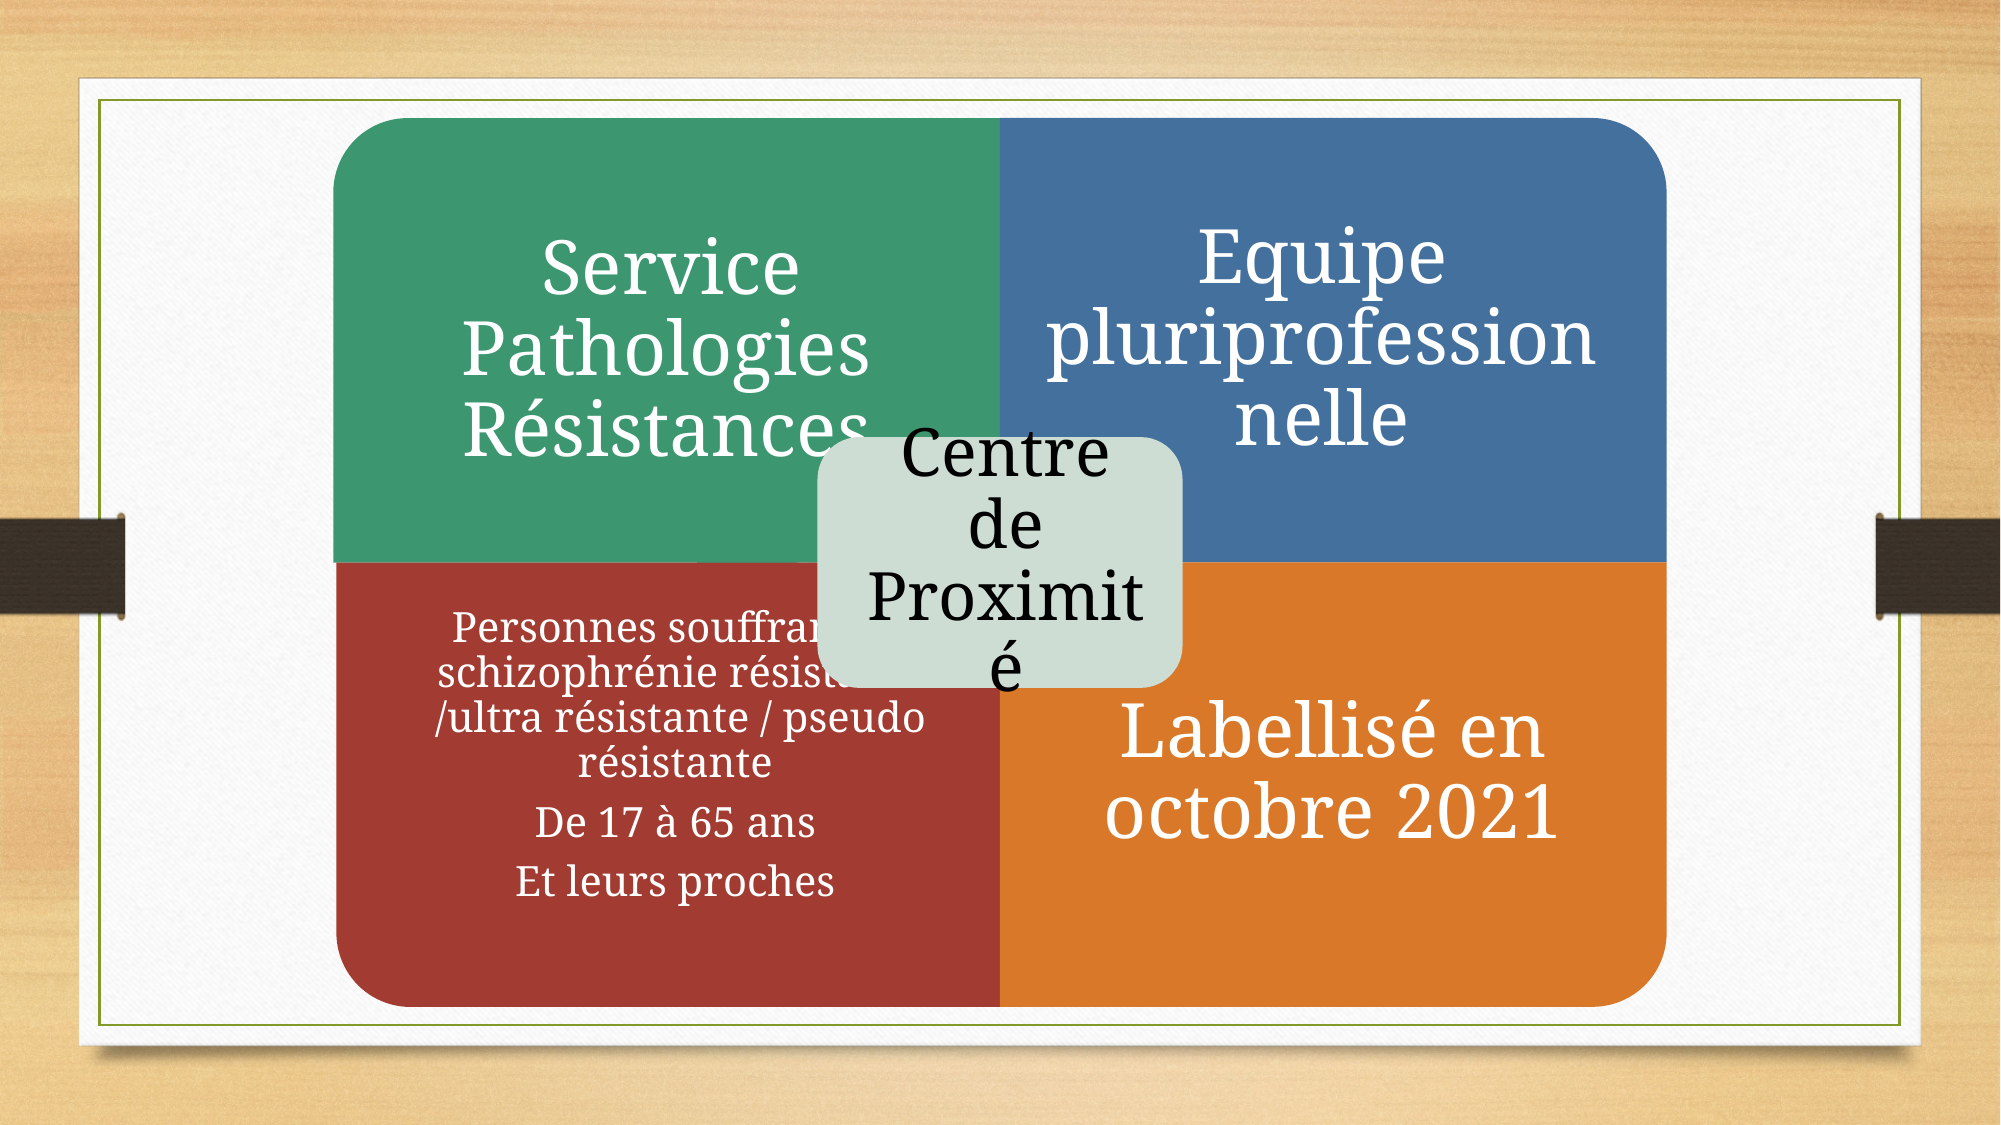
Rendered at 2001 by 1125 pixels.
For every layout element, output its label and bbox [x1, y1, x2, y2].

text_box [332, 117, 1667, 1008]
picture [0, 0, 2001, 1125]
